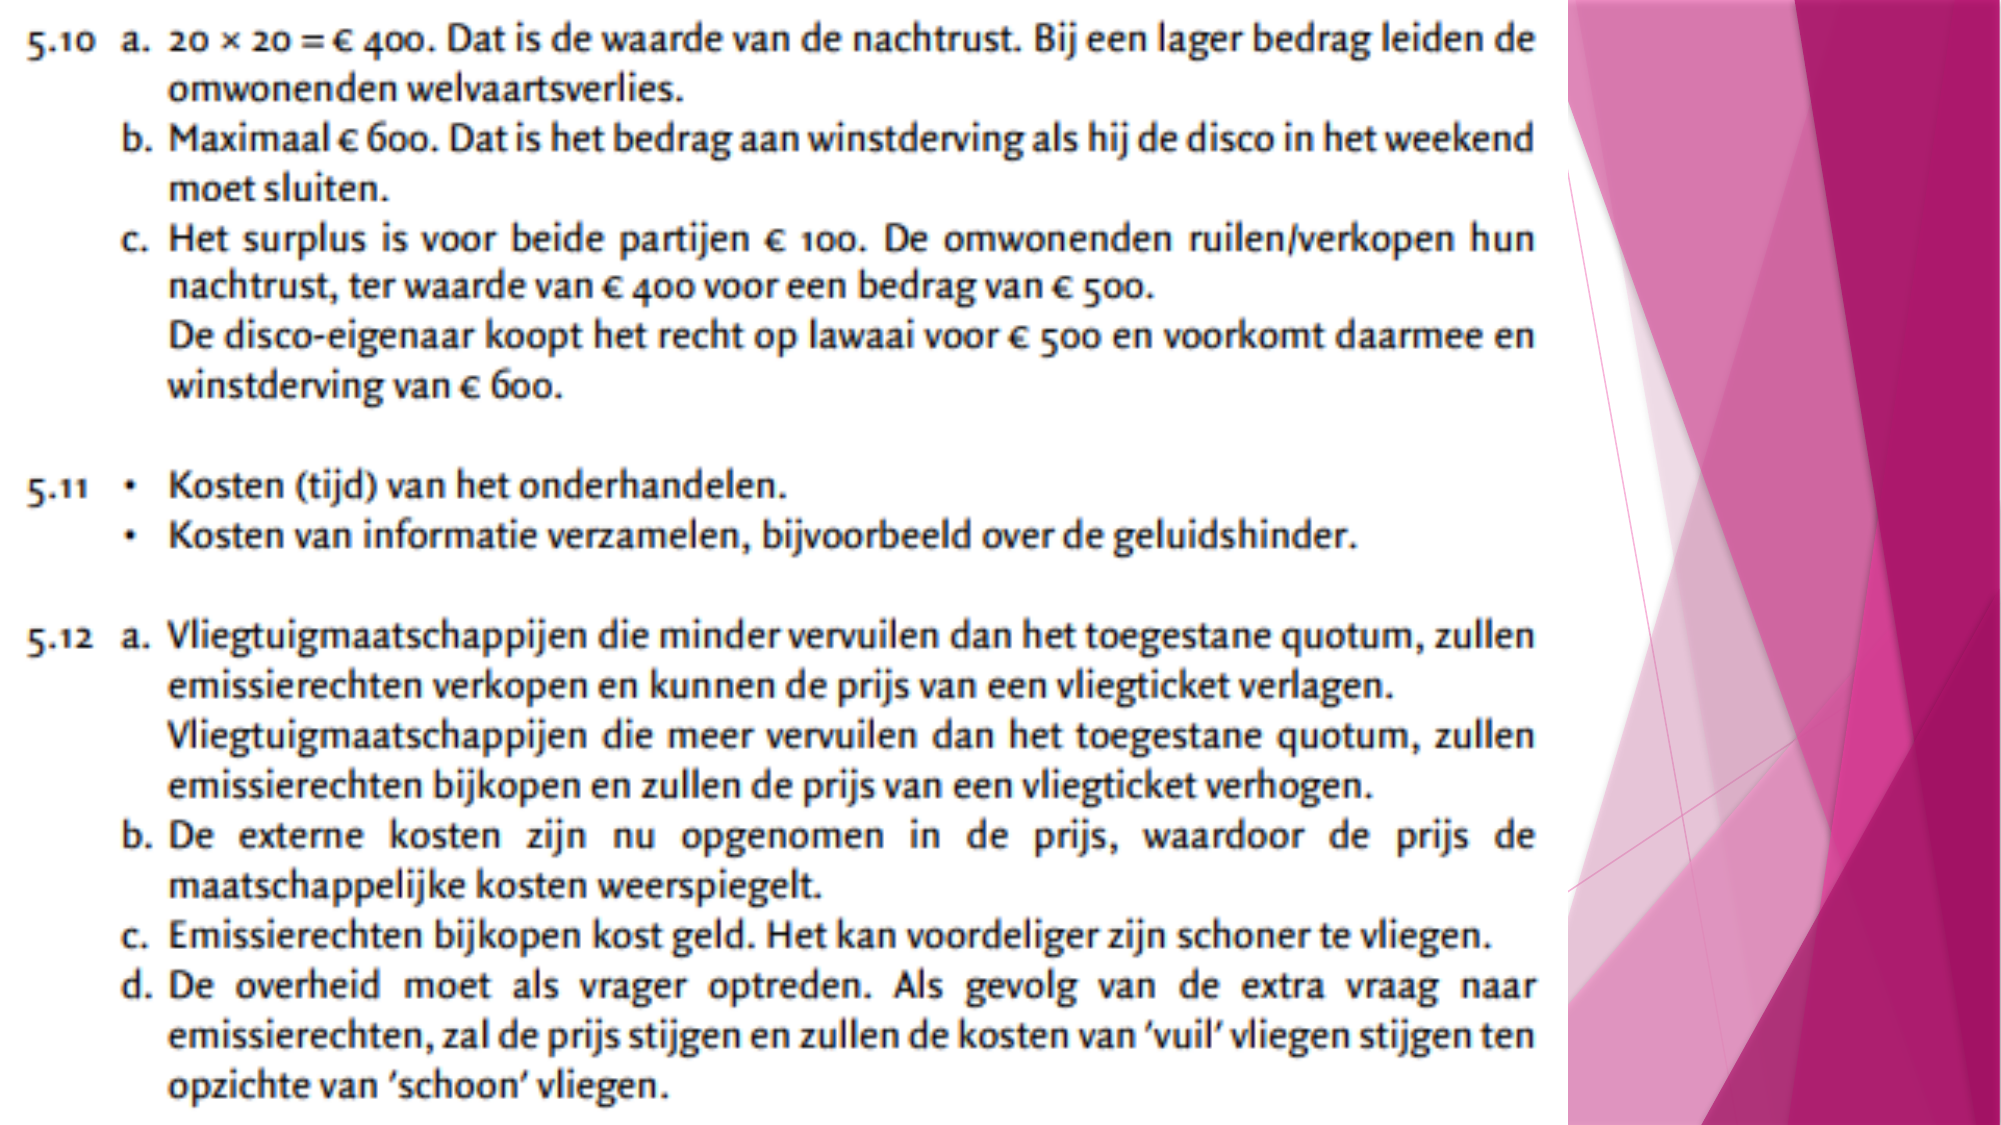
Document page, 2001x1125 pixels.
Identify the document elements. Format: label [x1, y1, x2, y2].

picture [0, 0, 1568, 1125]
